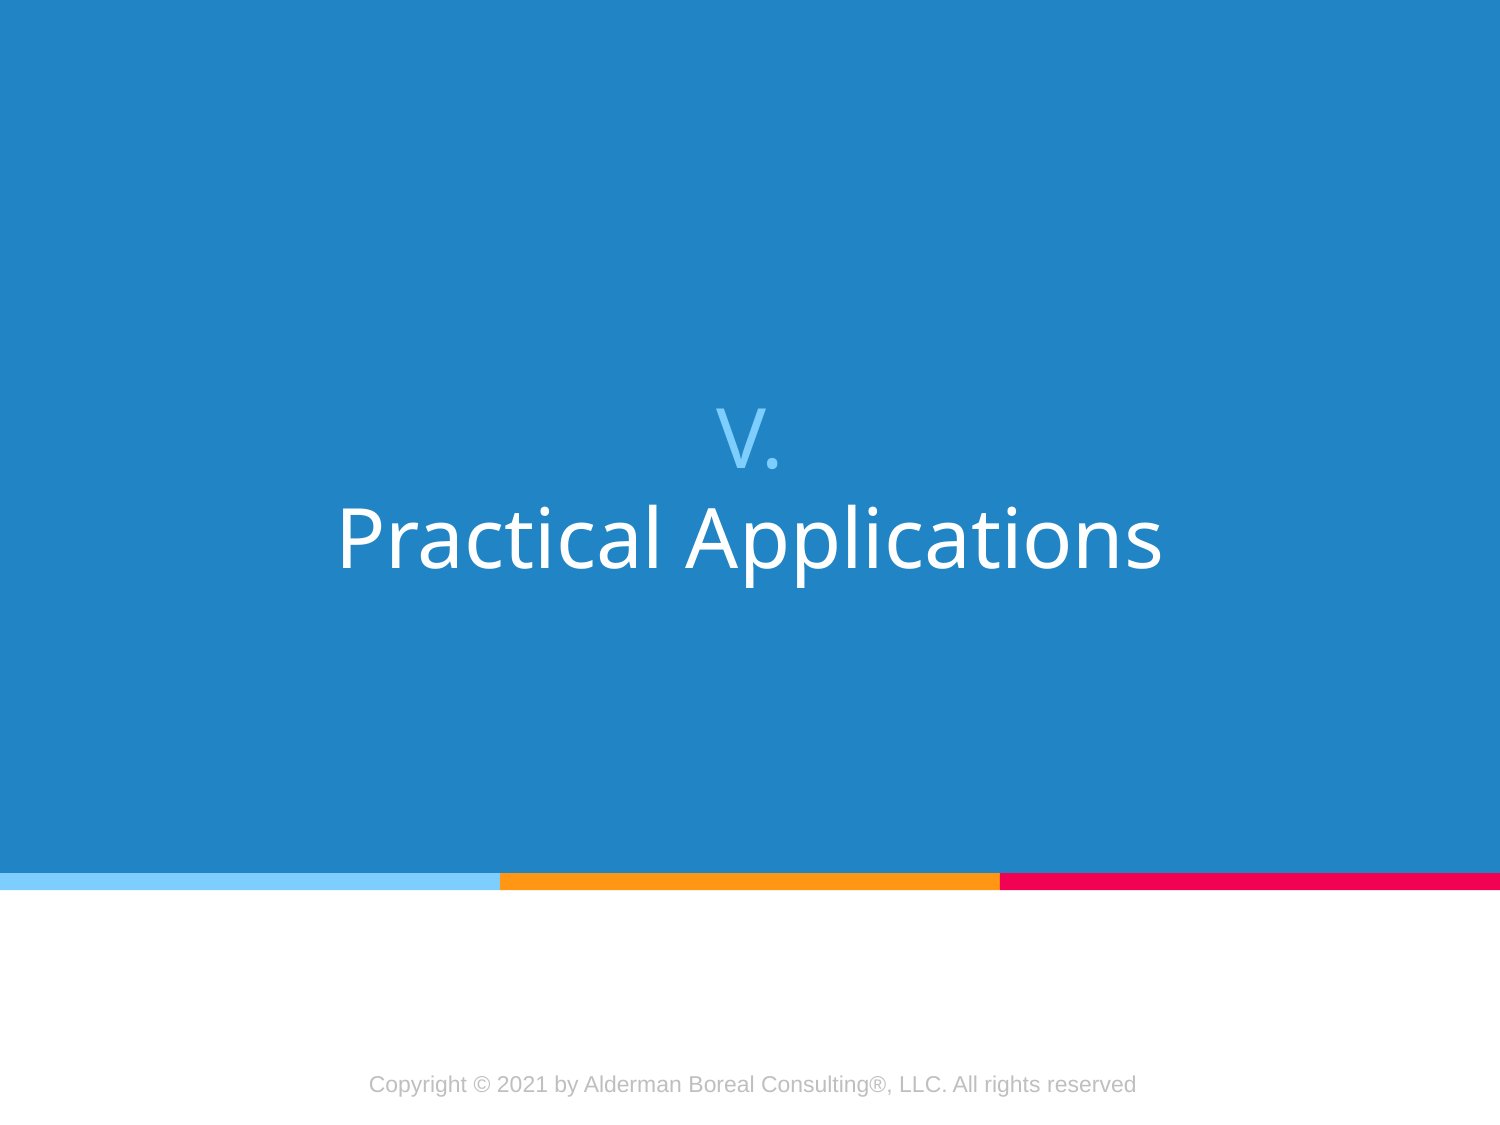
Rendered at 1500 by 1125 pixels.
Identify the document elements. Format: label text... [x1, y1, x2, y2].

text_box Copyright © 2021 by Alderman Boreal Consulting®, LLC. All rights reserved [354, 1062, 1153, 1105]
title V. Practical Applications [112, 346, 1388, 600]
